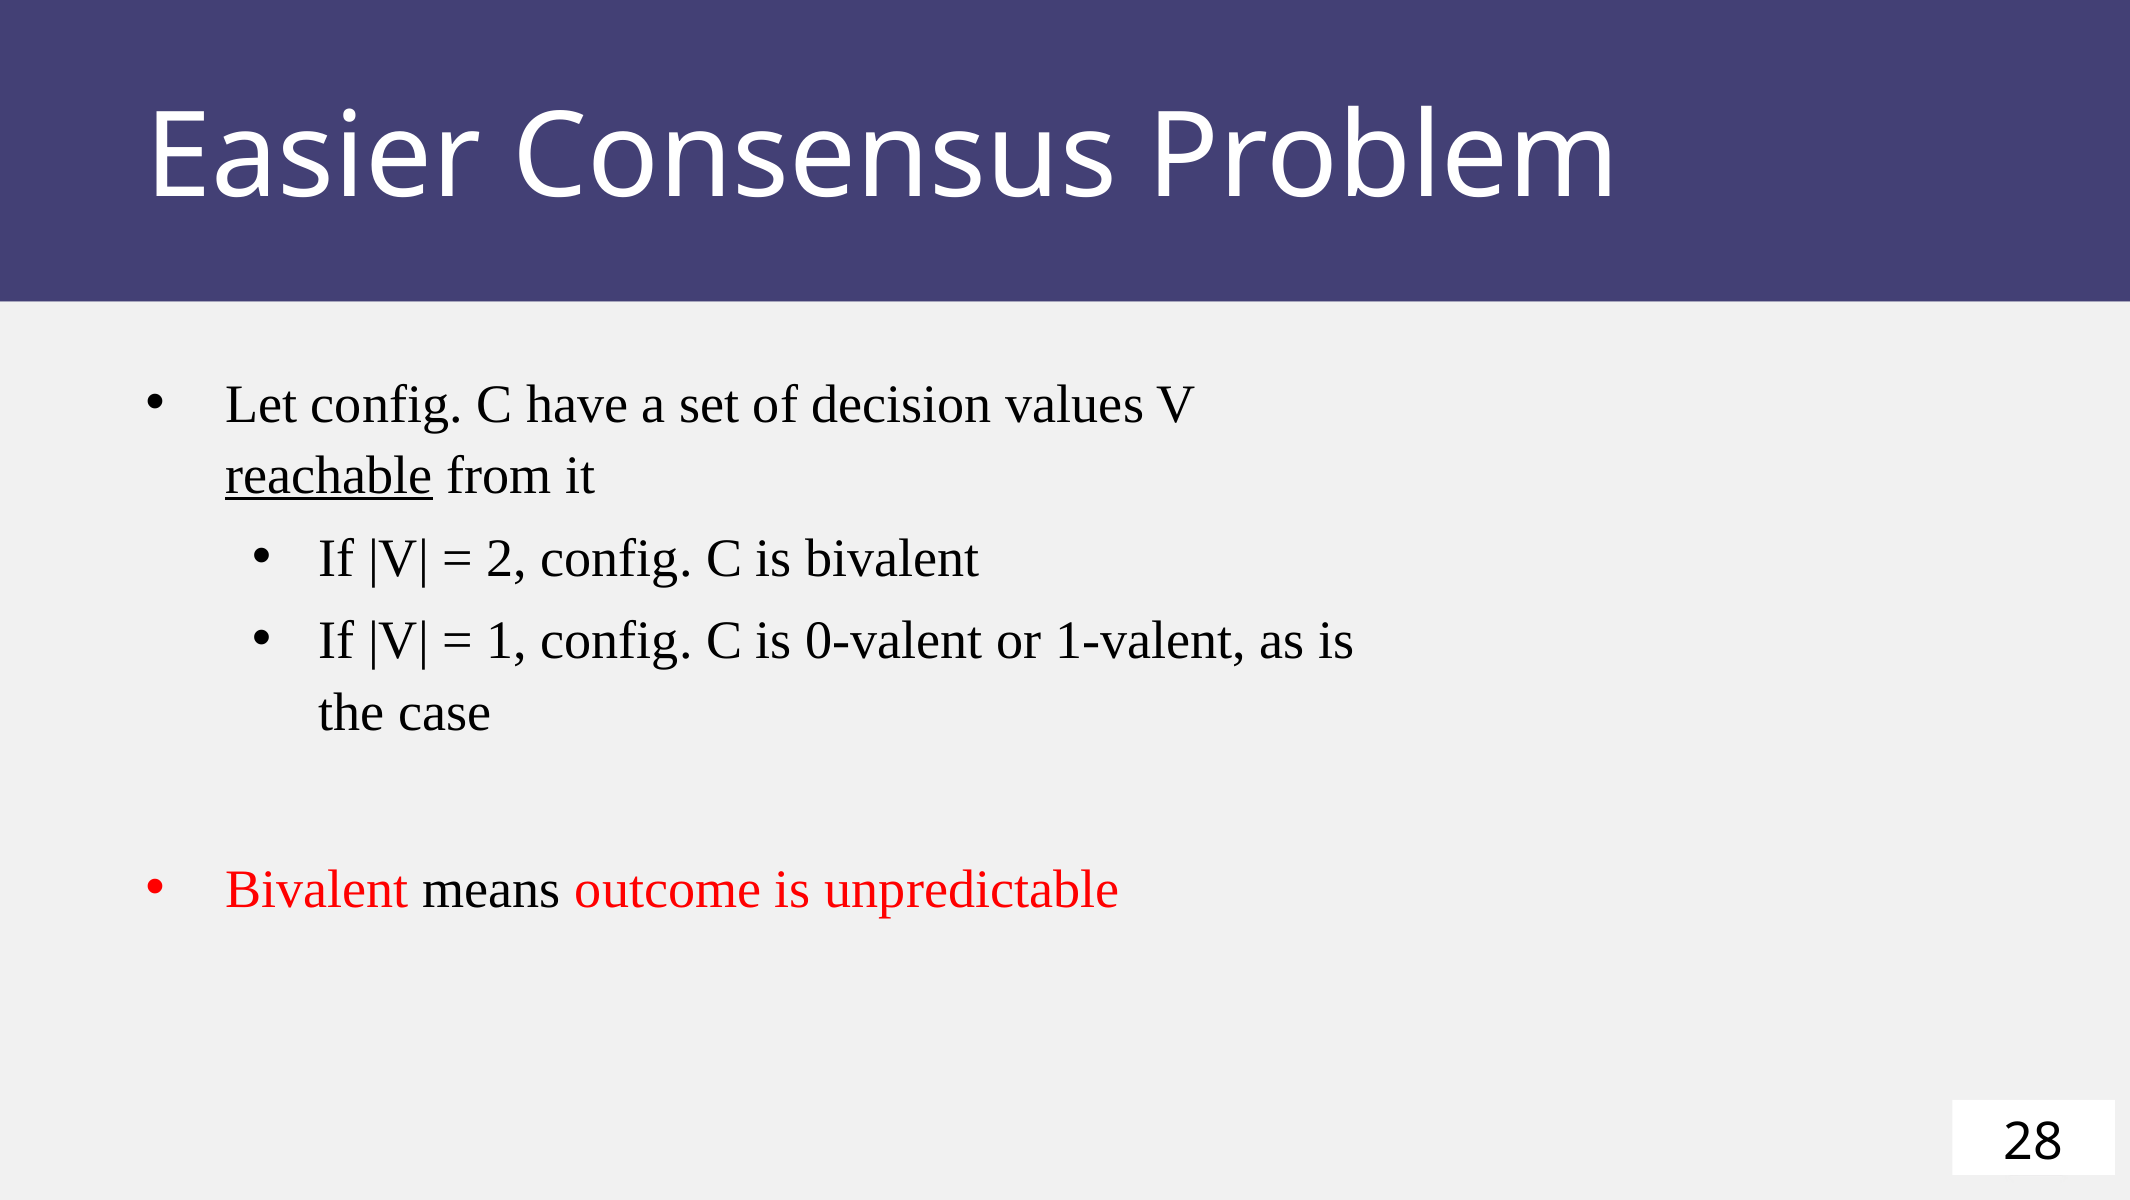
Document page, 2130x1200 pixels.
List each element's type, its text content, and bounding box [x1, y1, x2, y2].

list Let config. C have a set of decision values V reachable from it If |V| = 2, config. C is bivalent If |V| = 1, config. C is 0-valent or 1-valent, as is the case Bivalent means outcome is unpredictable [124, 351, 1403, 1143]
text_box 28 [1952, 1099, 2115, 1175]
picture [0, 0, 2130, 1200]
text_box Easier Consensus Problem [124, 66, 2042, 249]
